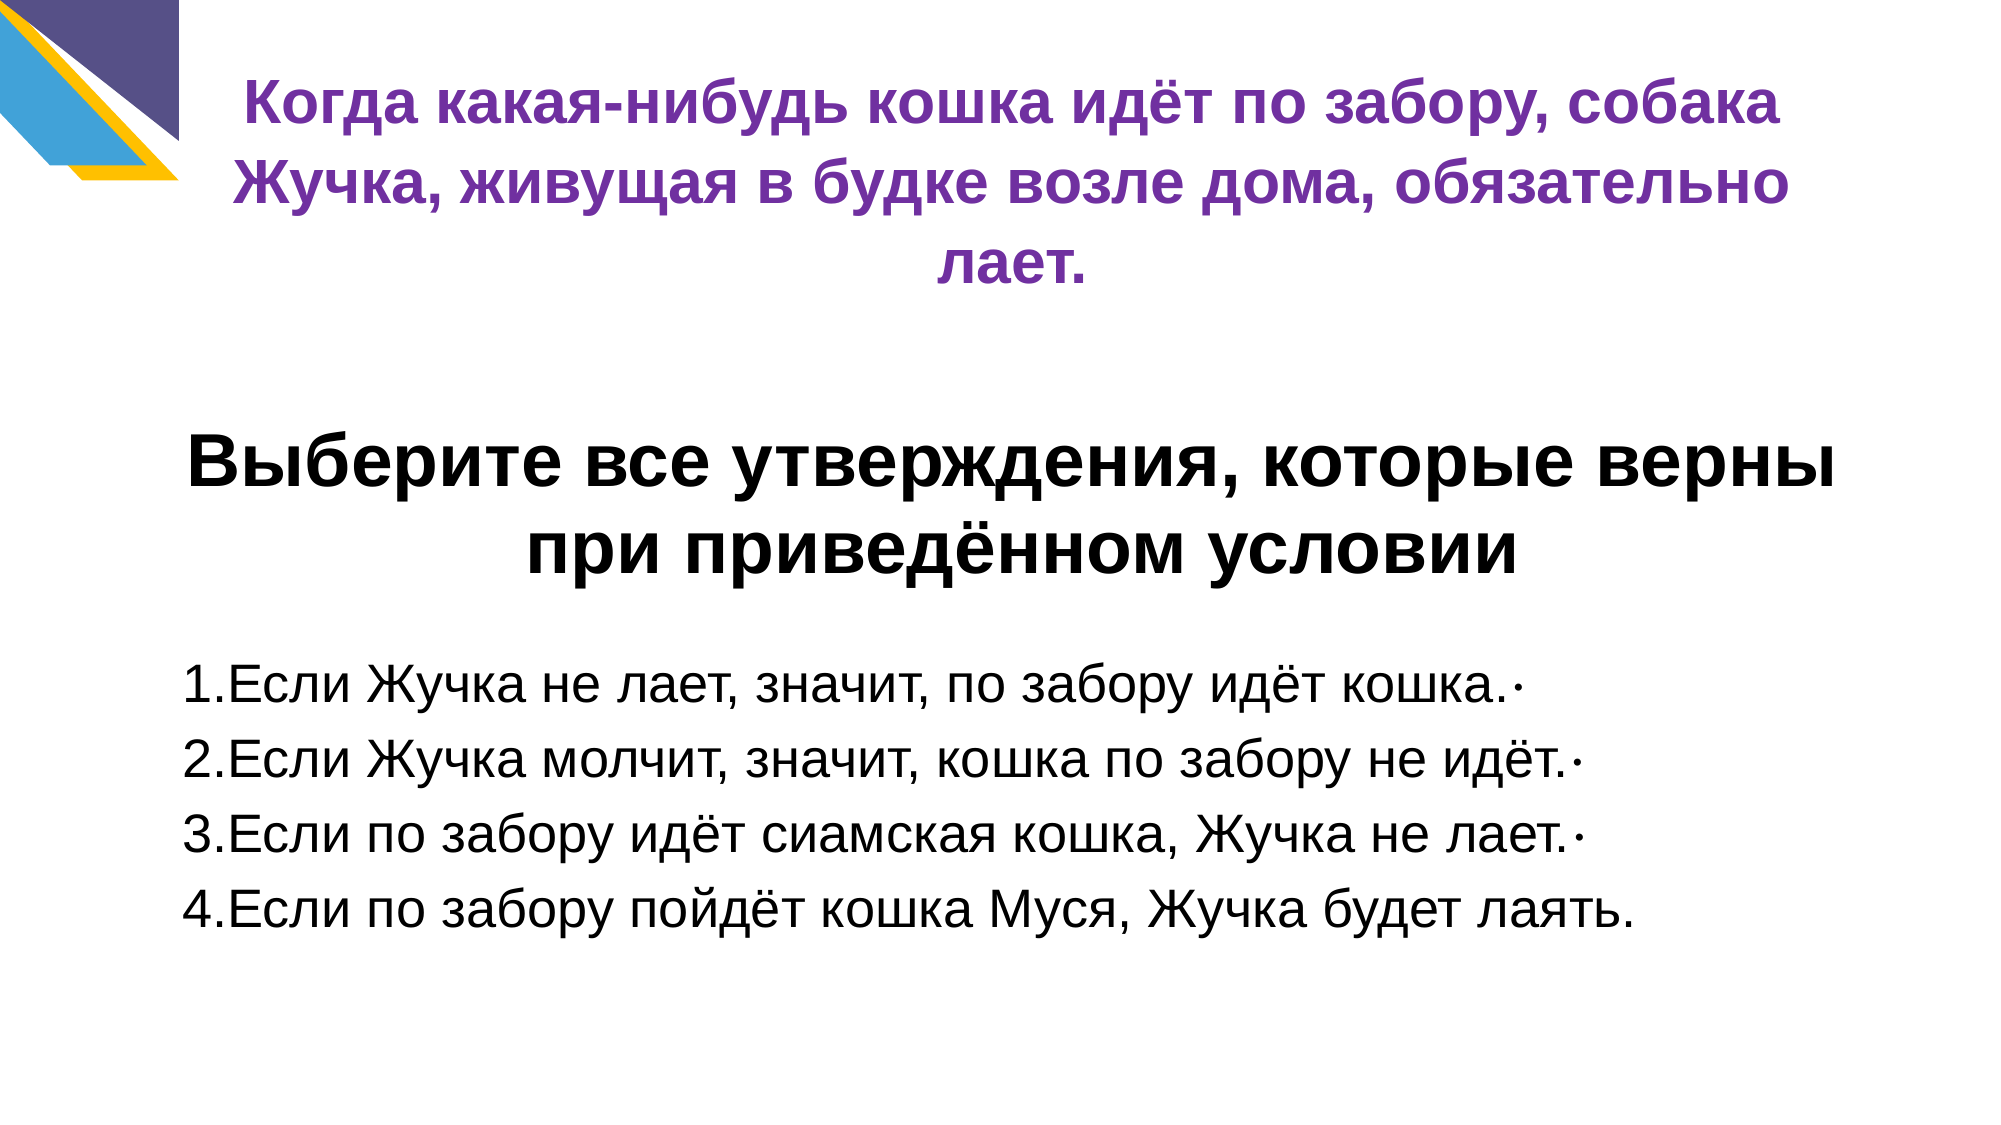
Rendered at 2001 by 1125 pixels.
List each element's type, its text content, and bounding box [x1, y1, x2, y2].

text_box Когда какая-нибудь кошка идёт по забору, собака Жучка, живущая в будке возле дома, обязательно лает. Выберите все утверждения, которые верны при приведённом условии 1.Если Жучка не лает, значит, по забору идёт кошка.⋅ 2.Если Жучка молчит, значит, кошка по забору не идёт.⋅ 3.Если по забору идёт сиамская кошка, Жучка не лает.⋅ 4.Если по забору пойдёт кошка Муся, Жучка будет лаять. [167, 48, 1858, 946]
